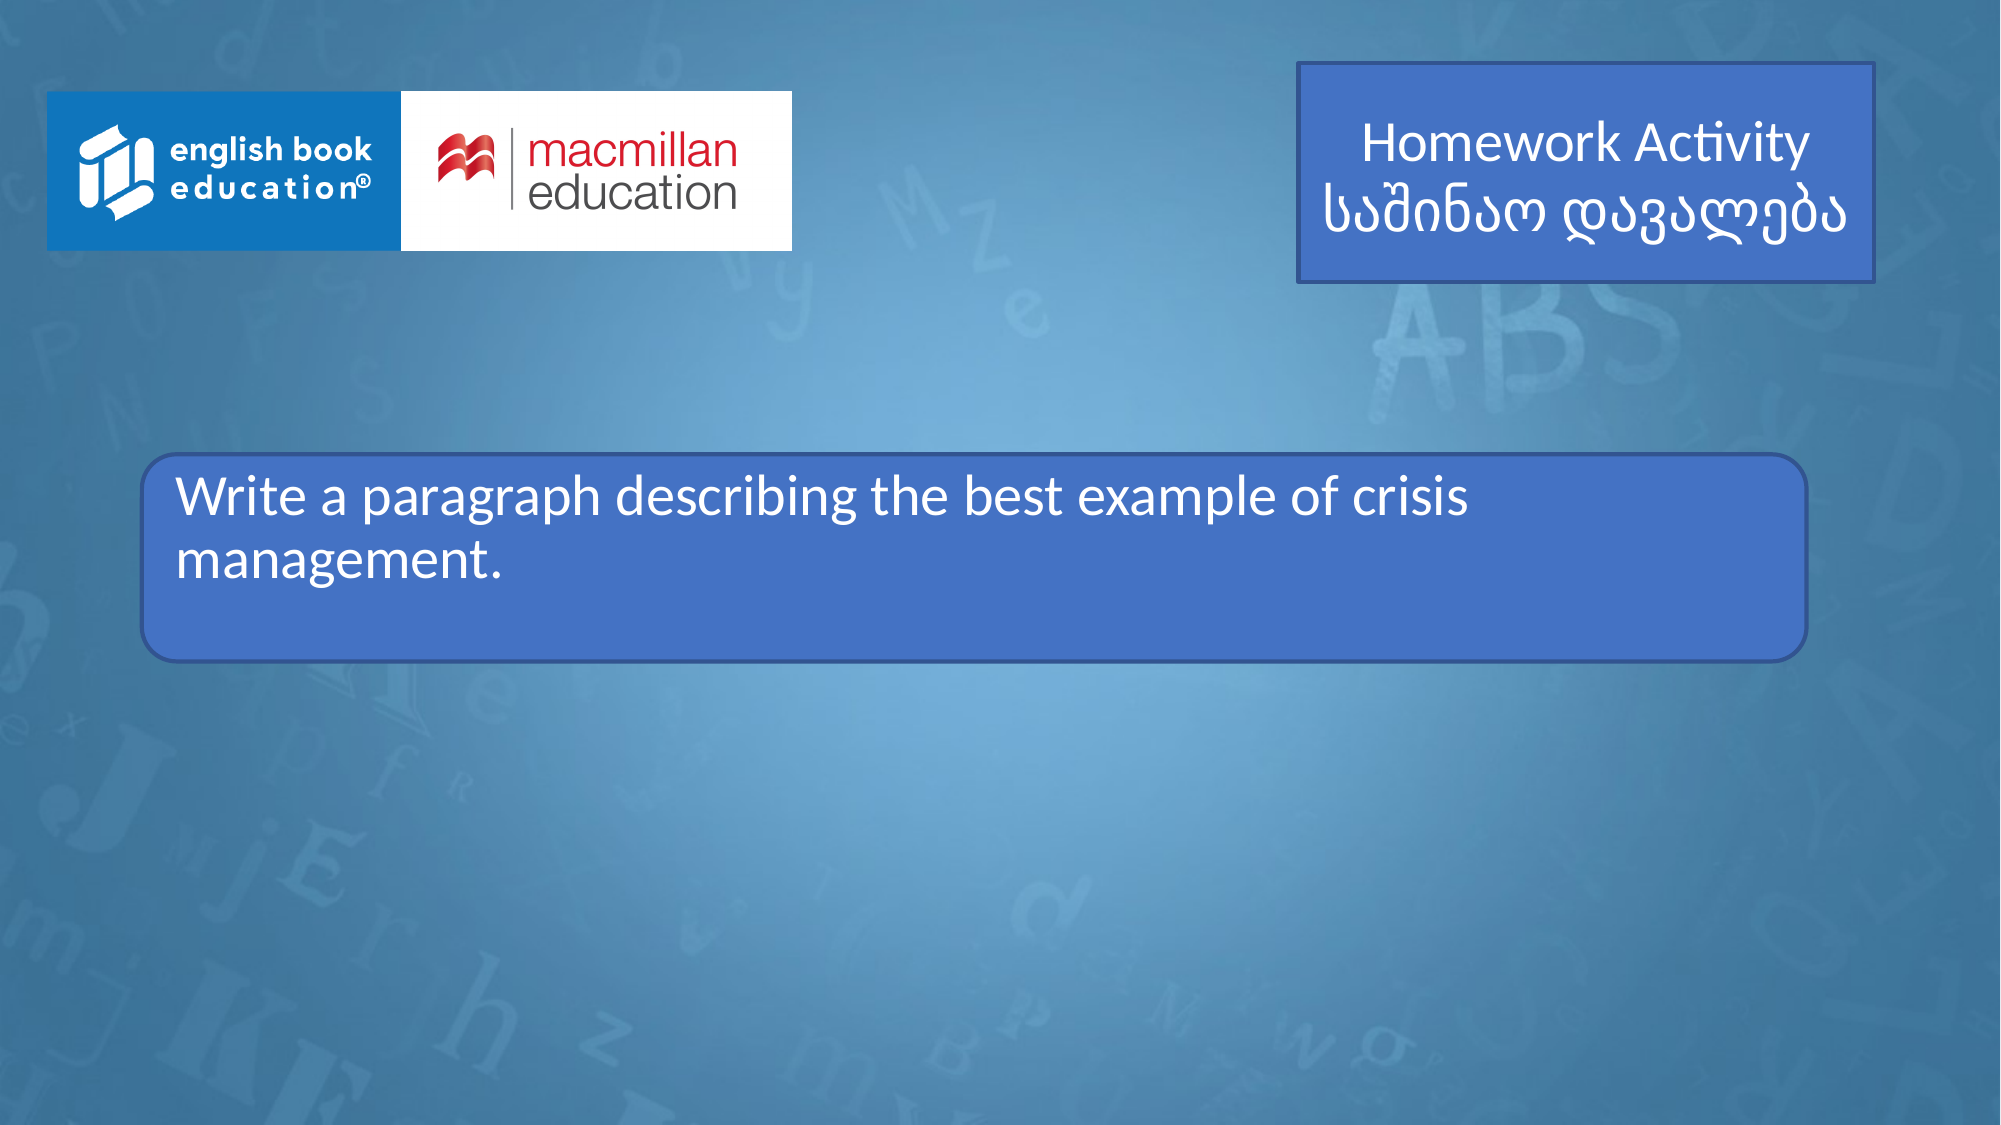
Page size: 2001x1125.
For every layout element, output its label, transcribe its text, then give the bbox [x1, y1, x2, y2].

text_box Write a paragraph describing the best example of crisis management. [141, 458, 1807, 662]
text_box [156, 452, 1792, 458]
picture [0, 0, 2001, 1125]
text_box Homework Activity საშინაო დავალება [1296, 61, 1876, 284]
